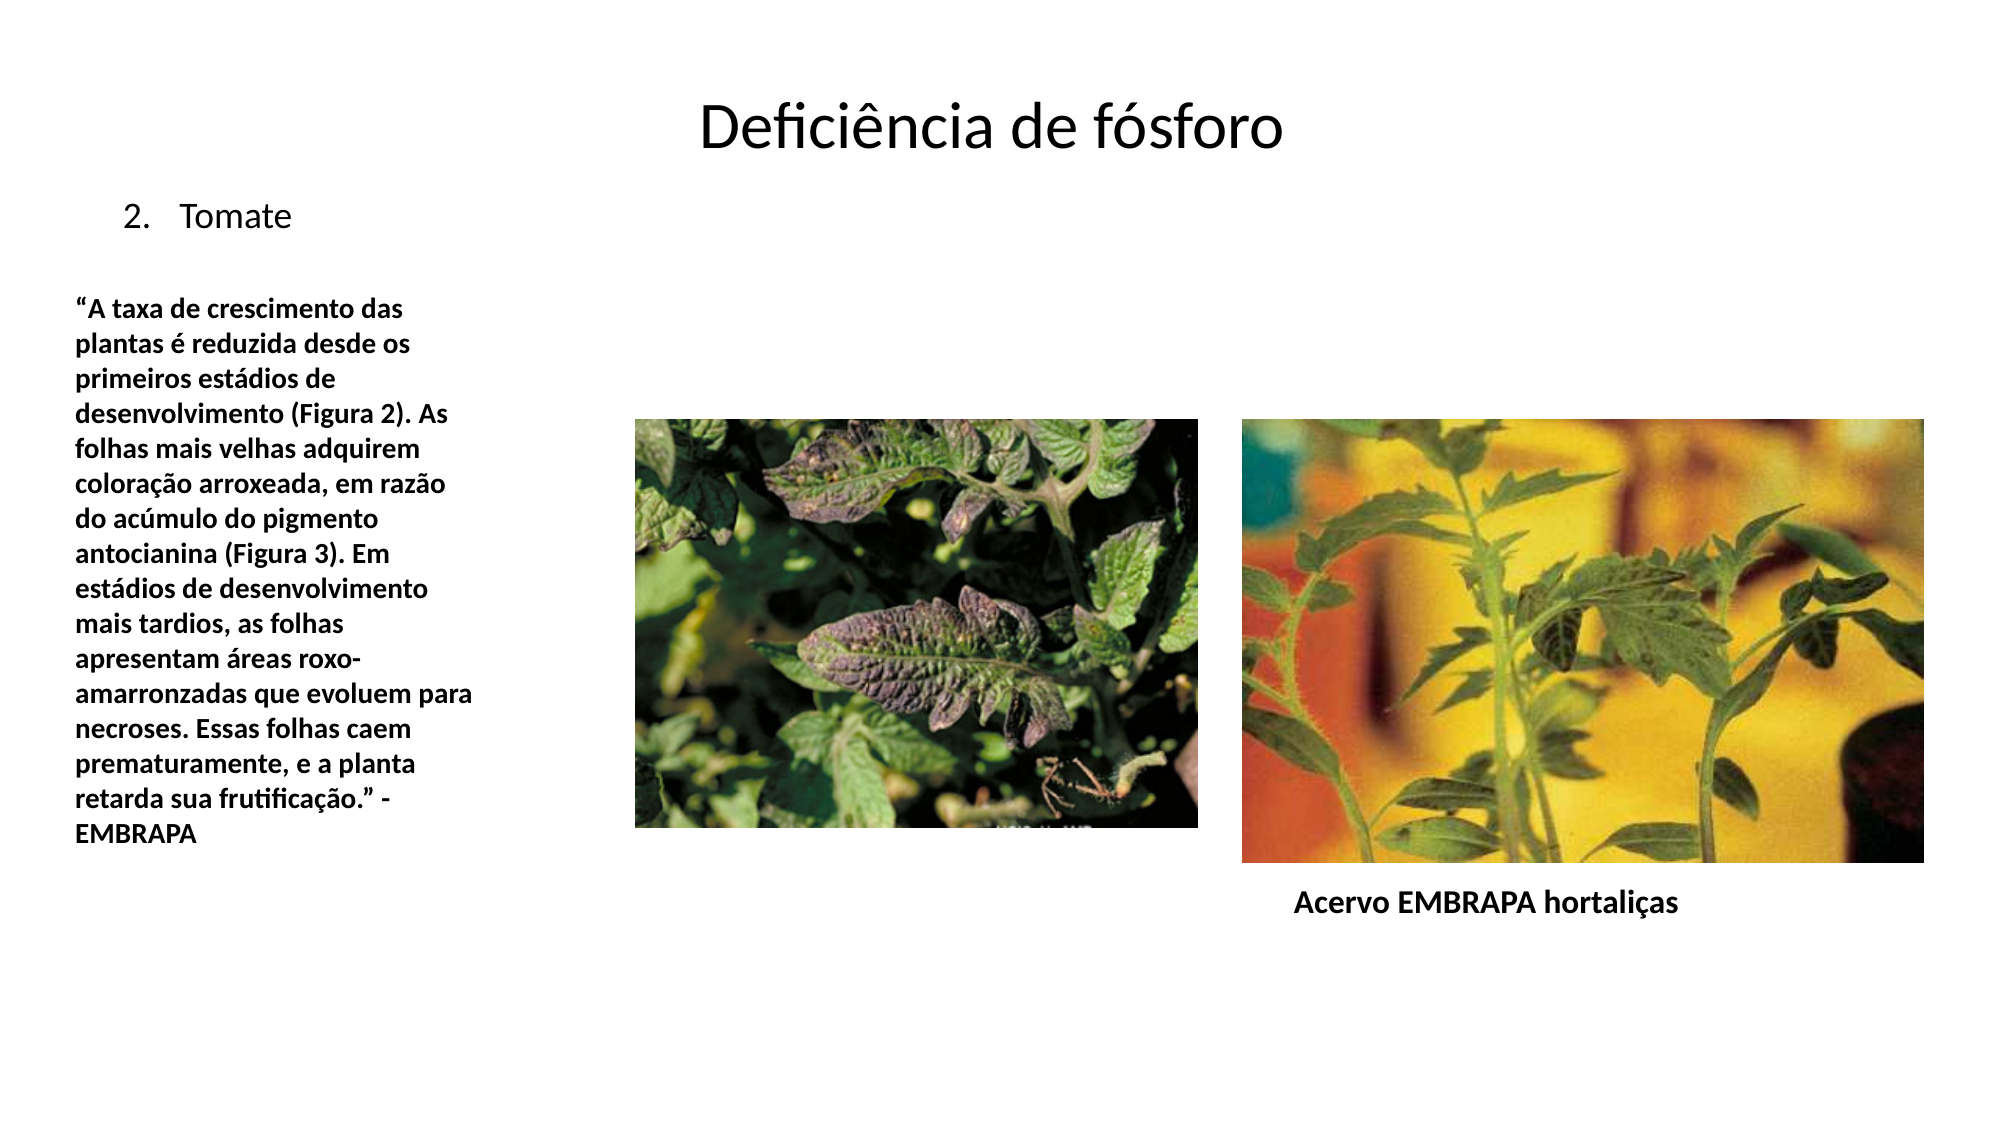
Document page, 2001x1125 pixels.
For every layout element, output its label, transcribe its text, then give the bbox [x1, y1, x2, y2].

text_box Tomate [108, 183, 559, 244]
picture [1242, 419, 1924, 863]
text_box Deficiência de fósforo [0, 74, 2000, 170]
picture [635, 419, 1198, 828]
text_box “A taxa de crescimento das plantas é reduzida desde os primeiros estádios de desenvolvimento (Figura 2). As folhas mais velhas adquirem coloração arroxeada, em razão do acúmulo do pigmento antocianina (Figura 3). Em estádios de desenvolvimento mais tardios, as folhas apresentam áreas roxo-amarronzadas que evoluem para necroses. Essas folhas caem prematuramente, e a planta retarda sua frutificação.” - EMBRAPA [60, 282, 492, 857]
text_box Acervo EMBRAPA hortaliças [1279, 873, 1888, 928]
